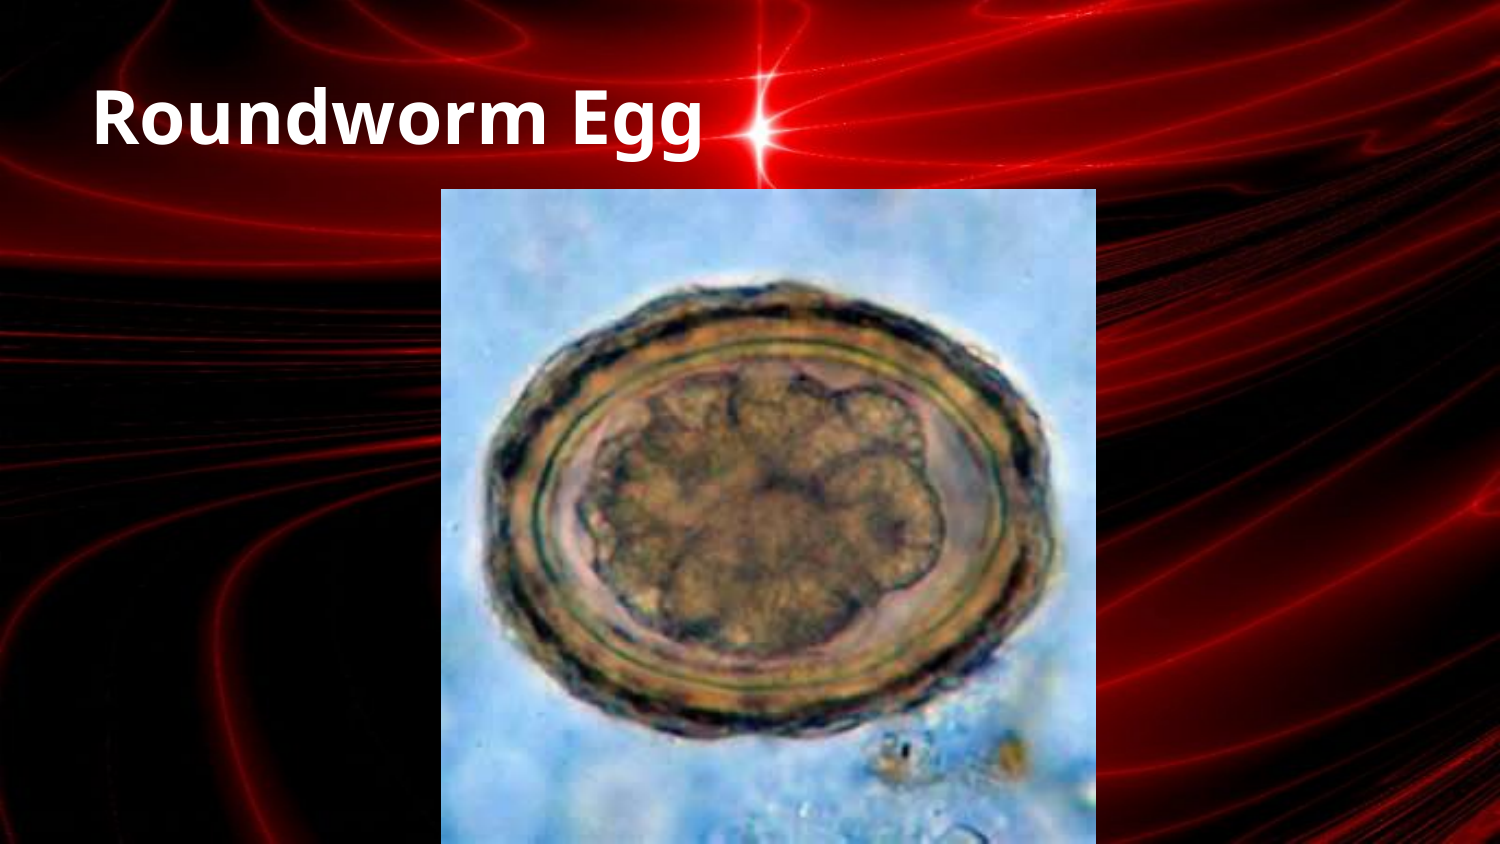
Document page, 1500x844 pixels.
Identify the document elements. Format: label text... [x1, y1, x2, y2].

title Roundworm Egg [75, 33, 1425, 175]
picture [0, 0, 1500, 844]
